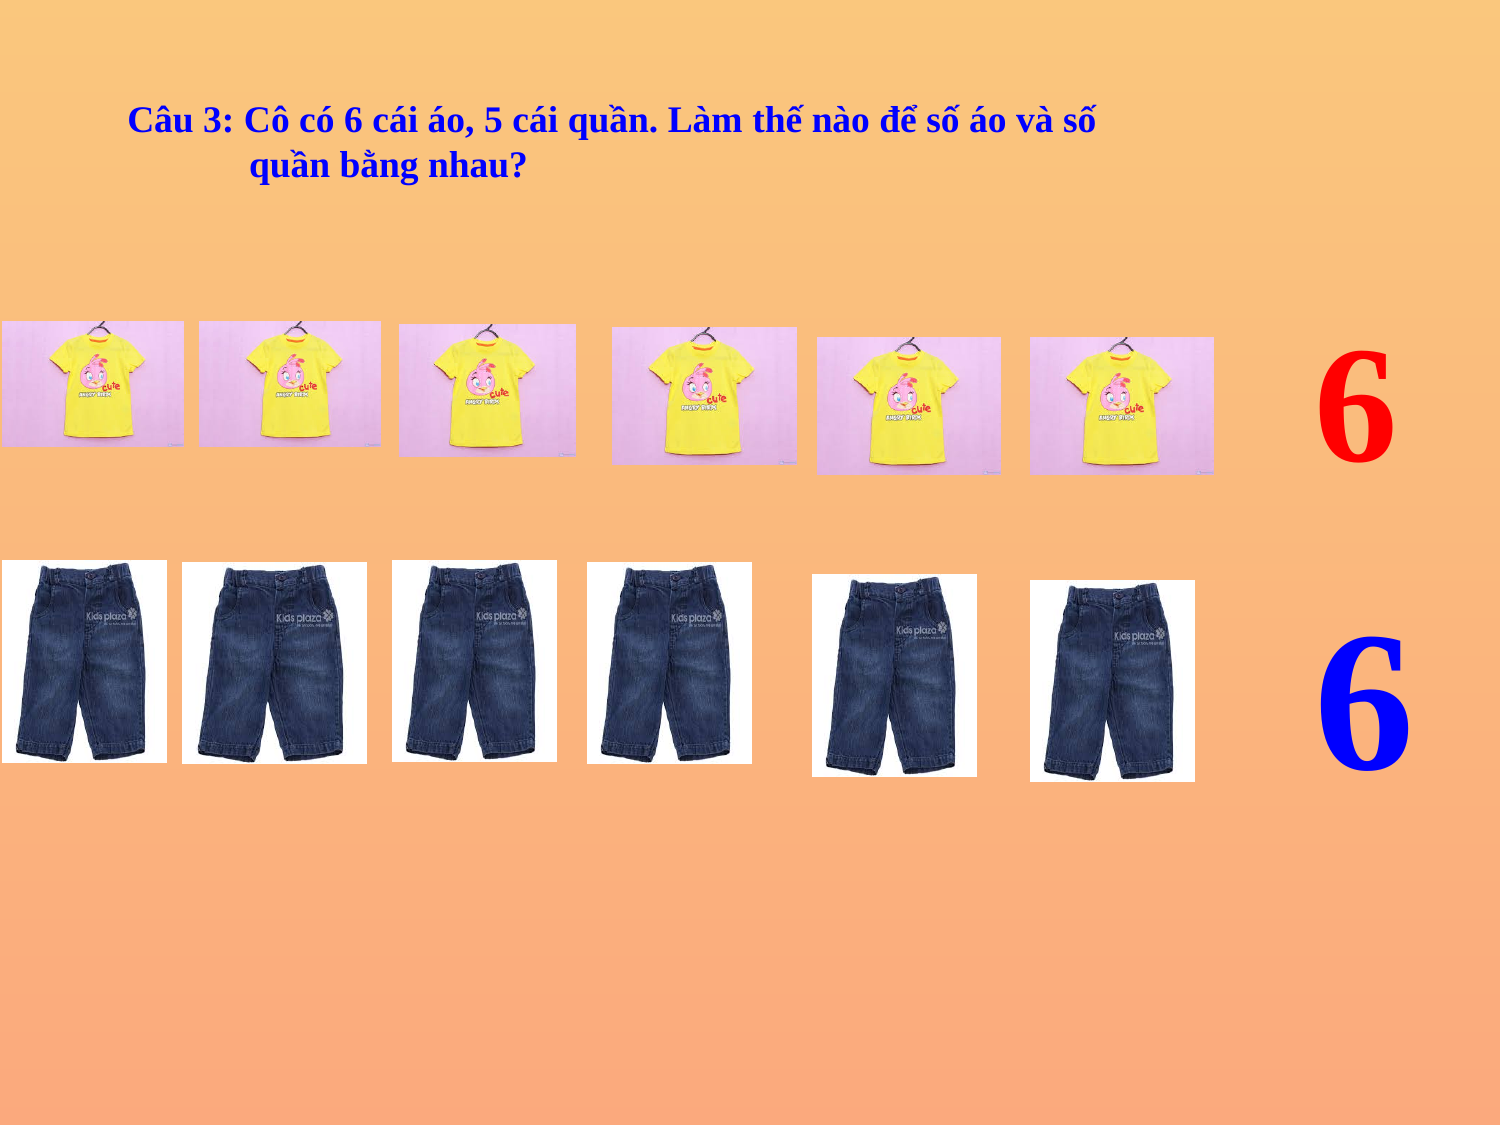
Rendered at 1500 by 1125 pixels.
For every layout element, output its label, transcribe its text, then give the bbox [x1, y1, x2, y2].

picture [612, 327, 797, 465]
picture [399, 324, 576, 457]
text_box 6 [1299, 562, 1438, 818]
picture [182, 562, 367, 765]
picture [2, 560, 168, 763]
text_box Câu 3: Cô có 6 cái áo, 5 cái quần. Làm thế nào để số áo và số quần bằng nhau? [112, 87, 1200, 193]
picture [587, 562, 752, 765]
picture [816, 337, 1002, 476]
picture [198, 321, 381, 447]
text_box 6 [1299, 287, 1463, 503]
picture [391, 560, 557, 763]
picture [1030, 579, 1195, 782]
picture [2, 321, 185, 447]
picture [812, 574, 977, 777]
picture [1030, 337, 1215, 476]
